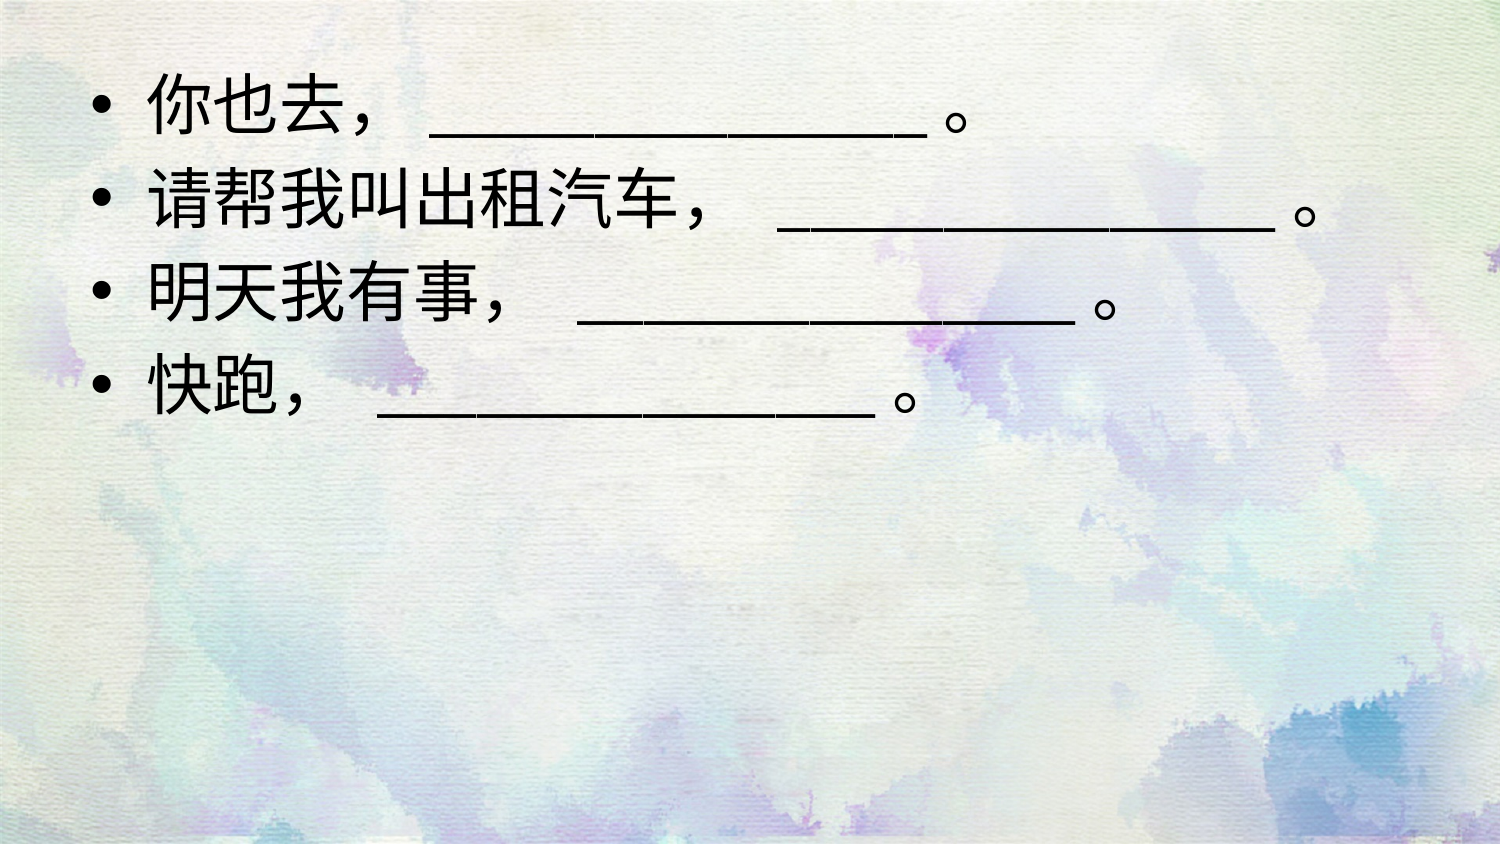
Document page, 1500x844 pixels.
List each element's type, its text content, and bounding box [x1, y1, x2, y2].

list 你也去，_______________。 请帮我叫出租汽车， _______________。 明天我有事， _______________。 快跑， _______________。 [75, 55, 1425, 754]
picture [0, 0, 1500, 844]
